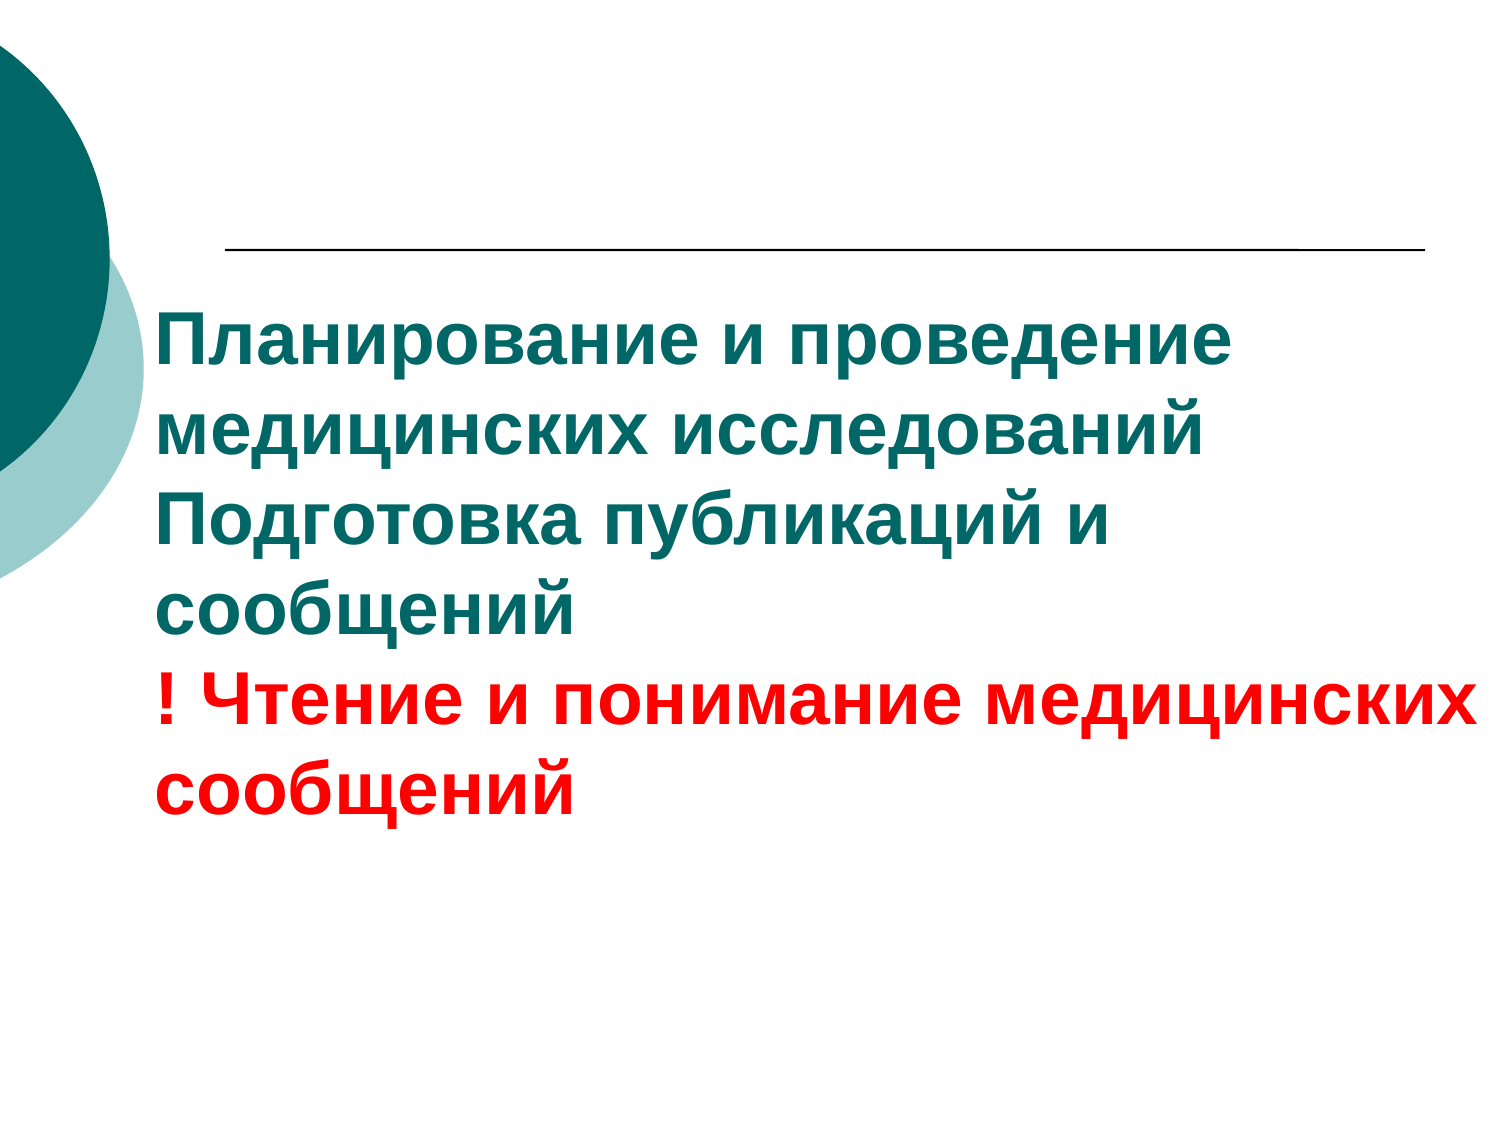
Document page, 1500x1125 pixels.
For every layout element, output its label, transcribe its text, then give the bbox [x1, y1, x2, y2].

title Планирование и проведение медицинских исследований Подготовка публикаций и сообщений ! Чтение и понимание медицинских сообщений [139, 739, 1500, 928]
